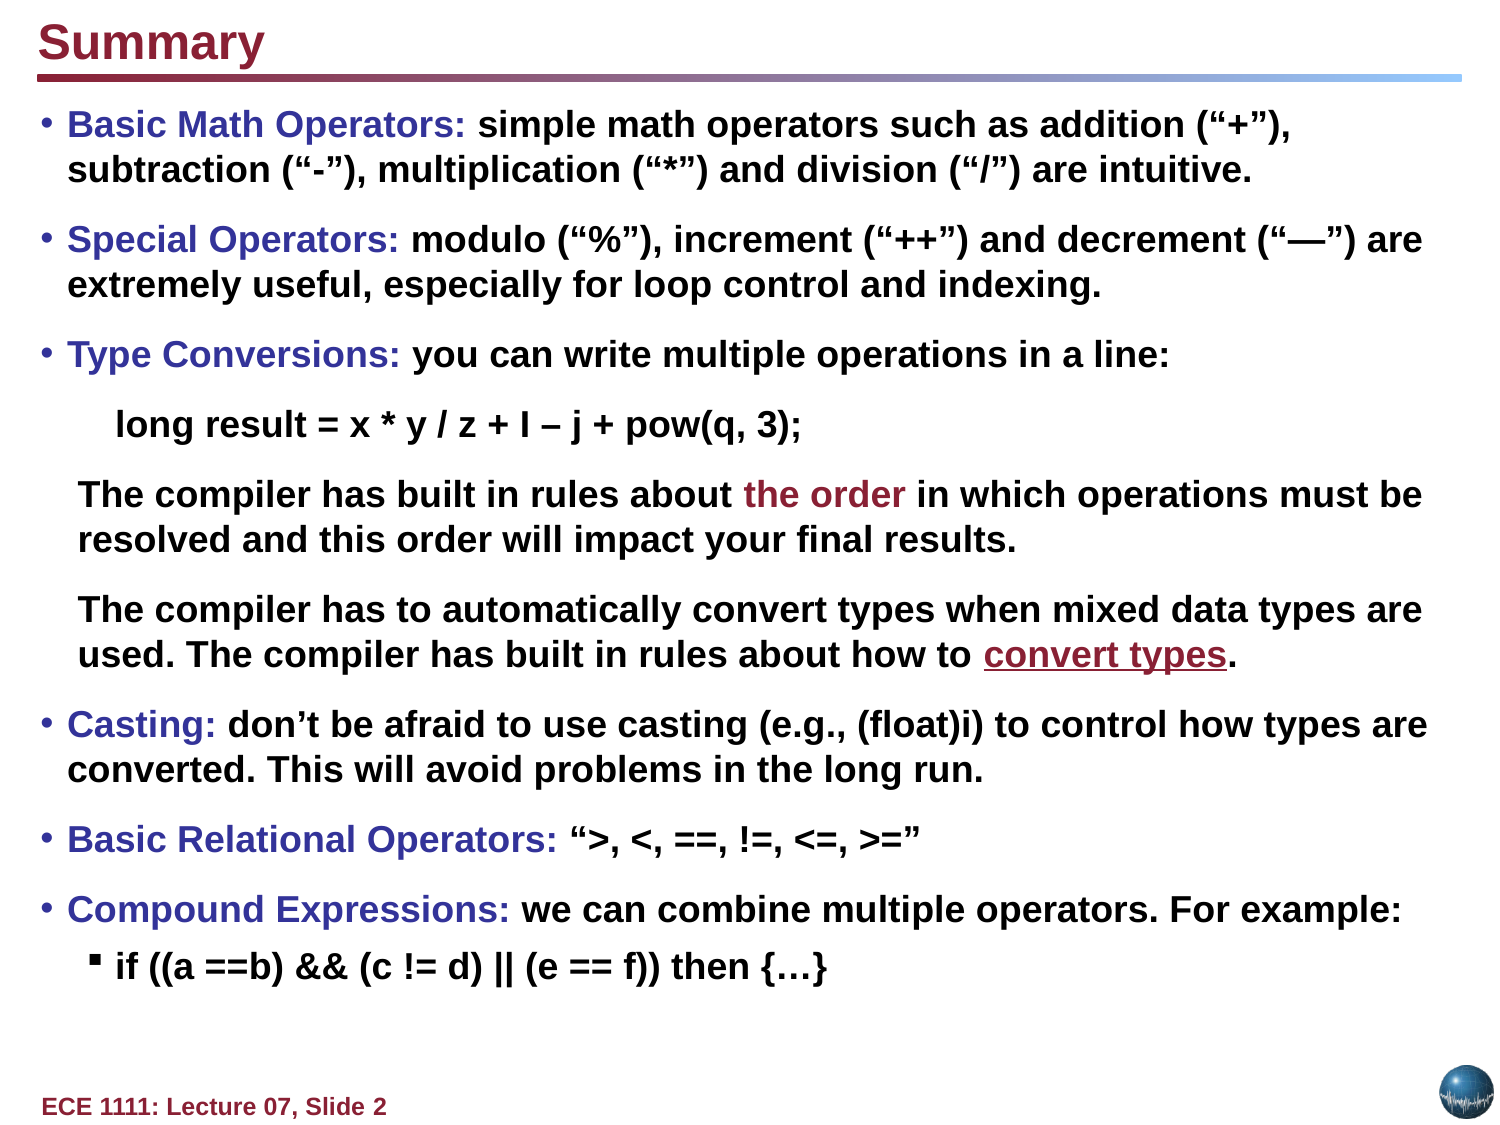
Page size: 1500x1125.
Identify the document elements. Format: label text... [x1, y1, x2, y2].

text_box Basic Math Operators: simple math operators such as addition (“+”), subtraction (“-”), multiplication (“*”) and division (“/”) are intuitive. Special Operators: modulo (“%”), increment (“++”) and decrement (“—”) are extremely useful, especially for loop control and indexing. Type Conversions: you can write multiple operations in a line: long result = x * y / z + I – j + pow(q, 3); The compiler has built in rules about the order in which operations must be resolved and this order will impact your final results. The compiler has to automatically convert types when mixed data types are used. The compiler has built in rules about how to convert types. Casting: don’t be afraid to use casting (e.g., (float)i) to control how types are converted. This will avoid problems in the long run. Basic Relational Operators: “>, <, ==, !=, <=, >=” Compound Expressions: we can combine multiple operators. For example: if ((a ==b) && (c != d) || (e == f)) then {…} [38, 99, 1463, 1058]
picture [1439, 1065, 1494, 1119]
text_box Summary [37, 9, 1463, 70]
